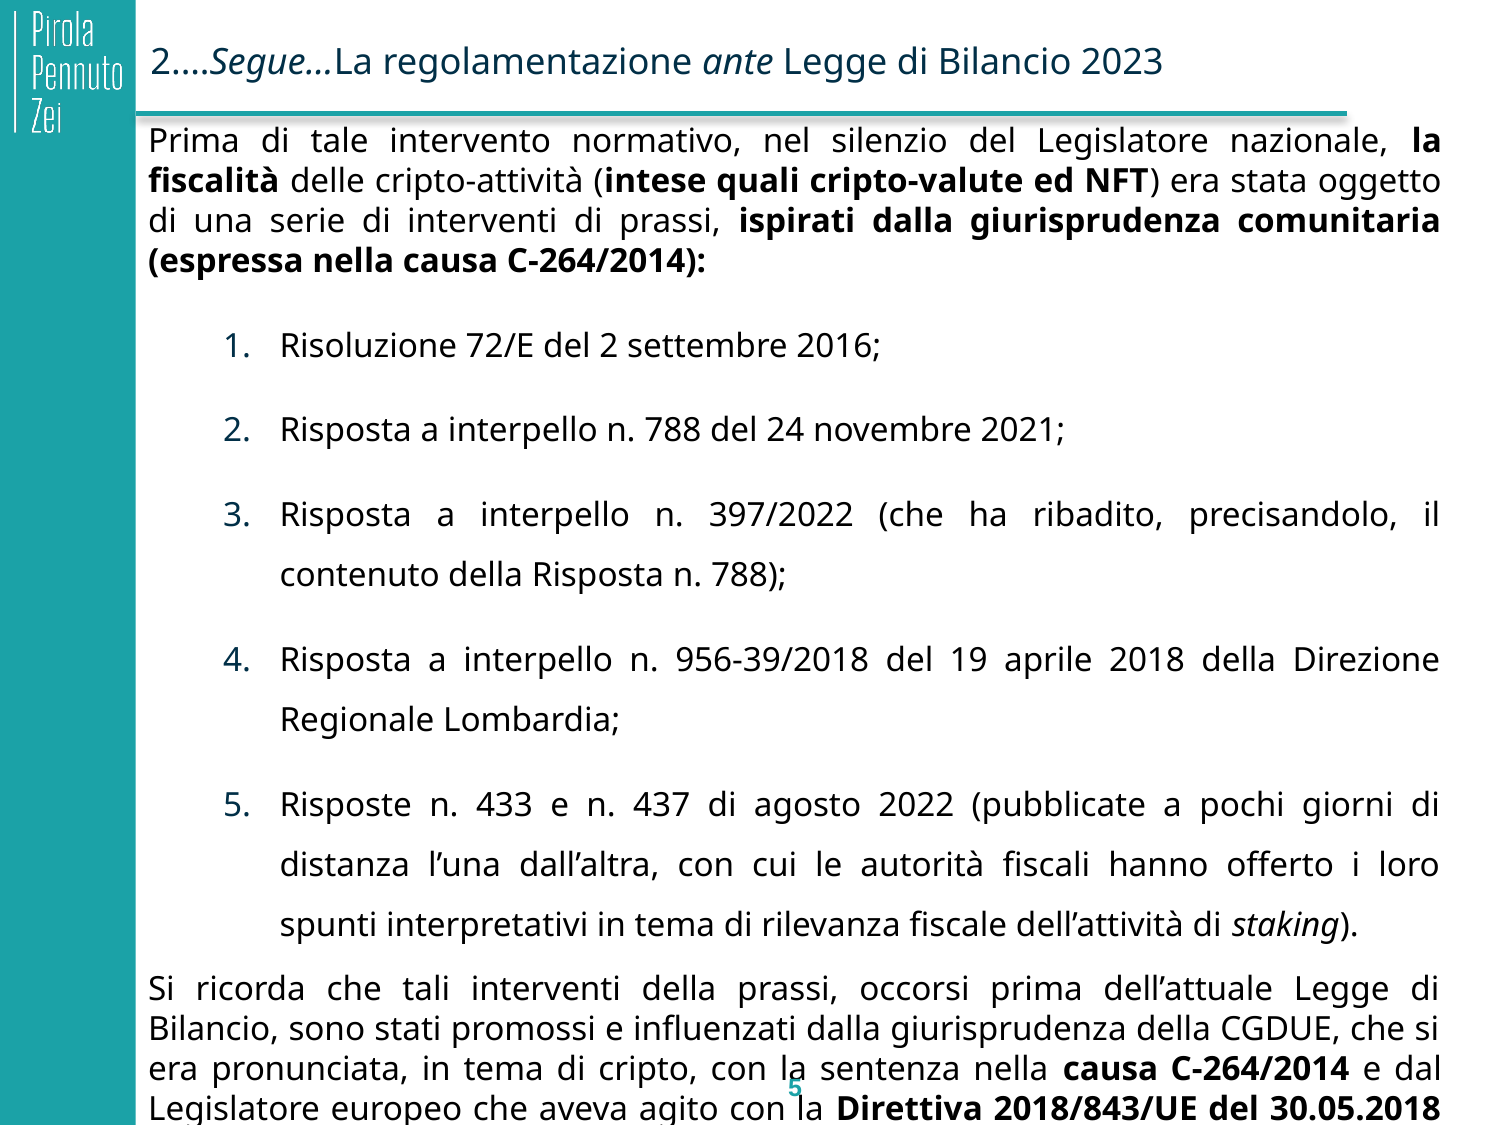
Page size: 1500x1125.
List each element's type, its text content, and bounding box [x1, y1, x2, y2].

title 2.…Segue…La regolamentazione ante Legge di Bilancio 2023 [135, 24, 1457, 112]
list Prima di tale intervento normativo, nel silenzio del Legislatore nazionale, la fiscalità delle cripto-attività (intese quali cripto-valute ed NFT) era stata oggetto di una serie di interventi di prassi, ispirati dalla giurisprudenza comunitaria (espressa nella causa C-264/2014): Risoluzione 72/E del 2 settembre 2016; Risposta a interpello n. 788 del 24 novembre 2021; Risposta a interpello n. 397/2022 (che ha ribadito, precisandolo, il contenuto della Risposta n. 788); Risposta a interpello n. 956-39/2018 del 19 aprile 2018 della Direzione Regionale Lombardia; Risposte n. 433 e n. 437 di agosto 2022 (pubblicate a pochi giorni di distanza l’una dall’altra, con cui le autorità fiscali hanno offerto i loro spunti interpretativi in tema di rilevanza fiscale dell’attività di staking). Si ricorda che tali interventi della prassi, occorsi prima dell’attuale Legge di Bilancio, sono stati promossi e influenzati dalla giurisprudenza della CGDUE, che si era pronunciata, in tema di cripto, con la sentenza nella causa C-264/2014 e dal Legislatore europeo che aveva agito con la Direttiva 2018/843/UE del 30.05.2018 (in materia di antiriciclaggio) definendole «valute virtuali» [133, 111, 1457, 1125]
slide_number 5 [620, 1063, 971, 1110]
picture [14, 11, 122, 133]
